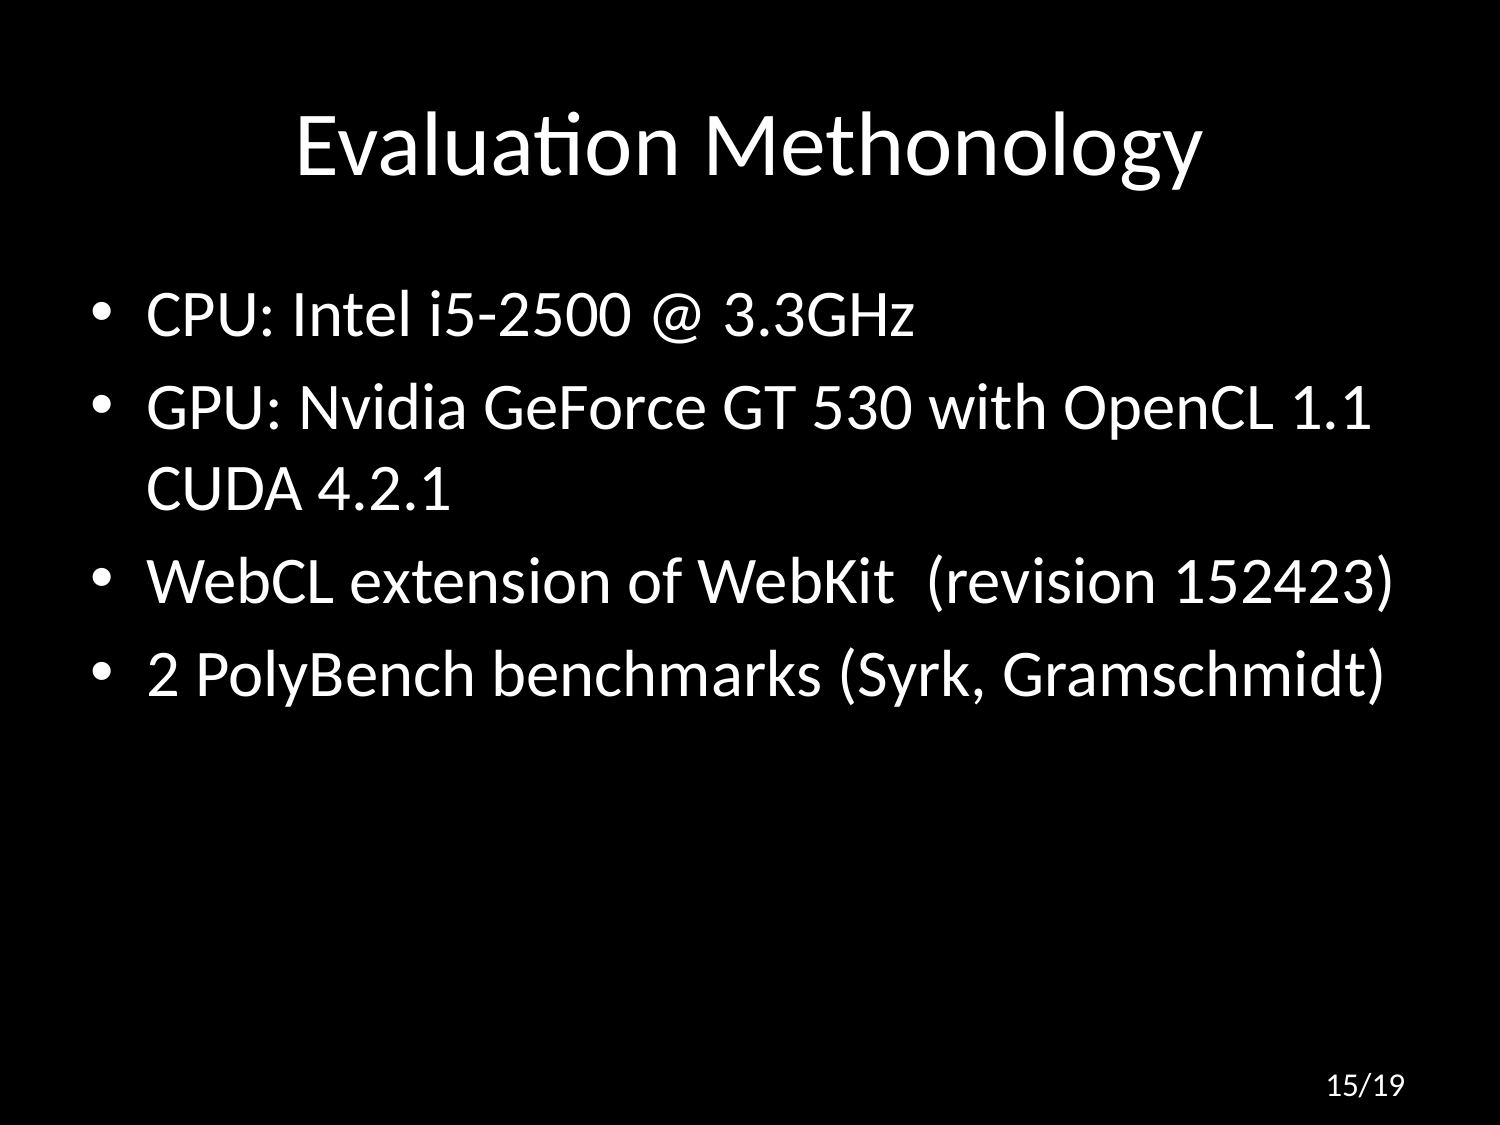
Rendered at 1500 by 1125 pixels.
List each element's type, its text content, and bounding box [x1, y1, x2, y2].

text_box 15/19 [1230, 1055, 1500, 1111]
title Evaluation Methonology [75, 45, 1425, 233]
list CPU: Intel i5-2500 @ 3.3GHz GPU: Nvidia GeForce GT 530 with OpenCL 1.1 CUDA 4.2.1 WebCL extension of WebKit (revision 152423) 2 PolyBench benchmarks (Syrk, Gramschmidt) [75, 262, 1425, 1005]
